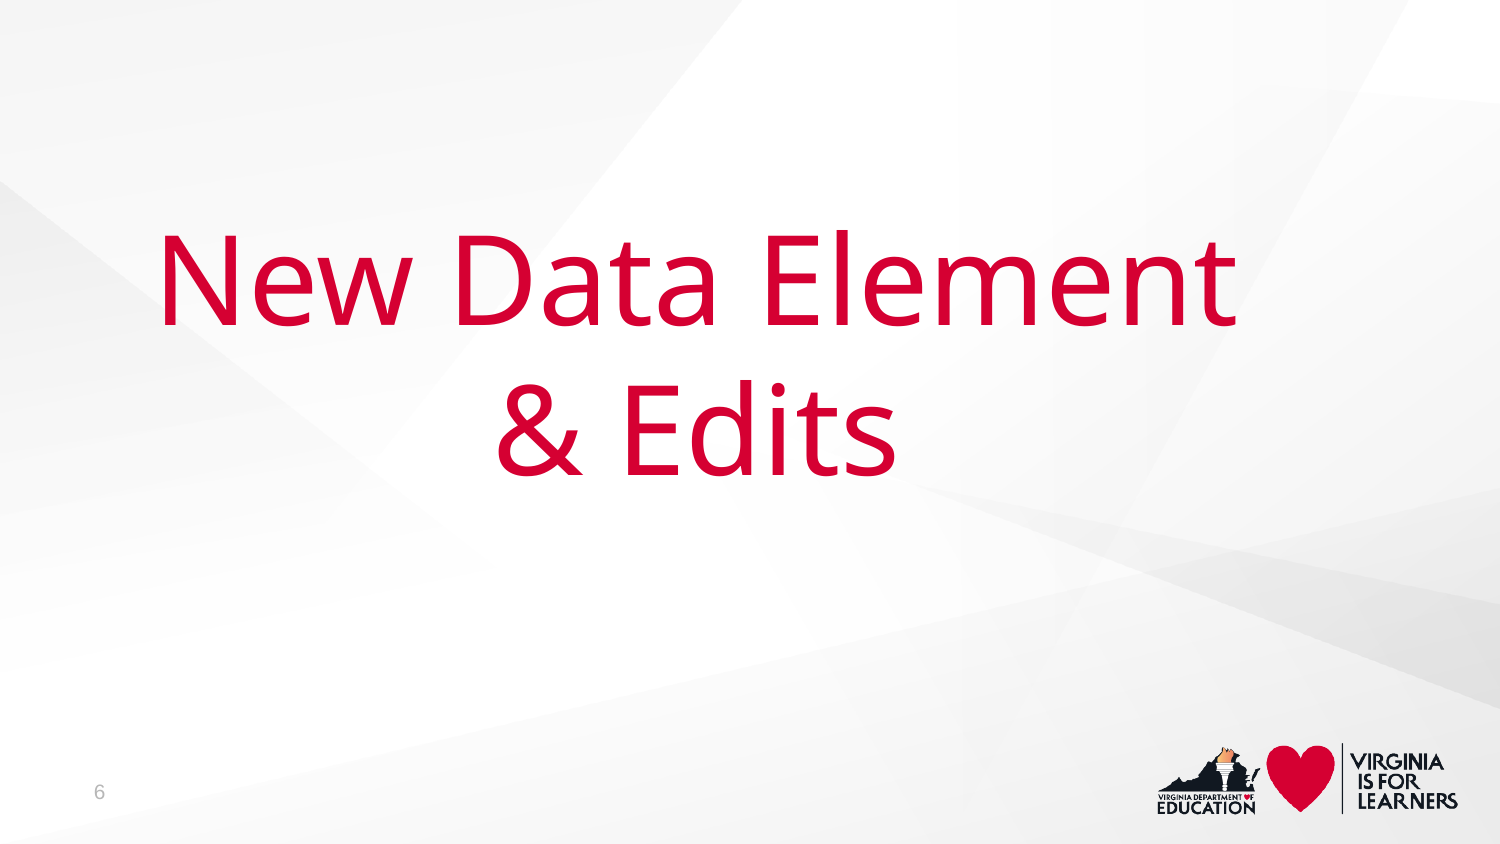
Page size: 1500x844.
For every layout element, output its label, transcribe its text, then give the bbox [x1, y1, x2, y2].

title New Data Element & Edits [88, 185, 1305, 536]
picture [0, 0, 1500, 844]
slide_number 6 [78, 759, 169, 824]
